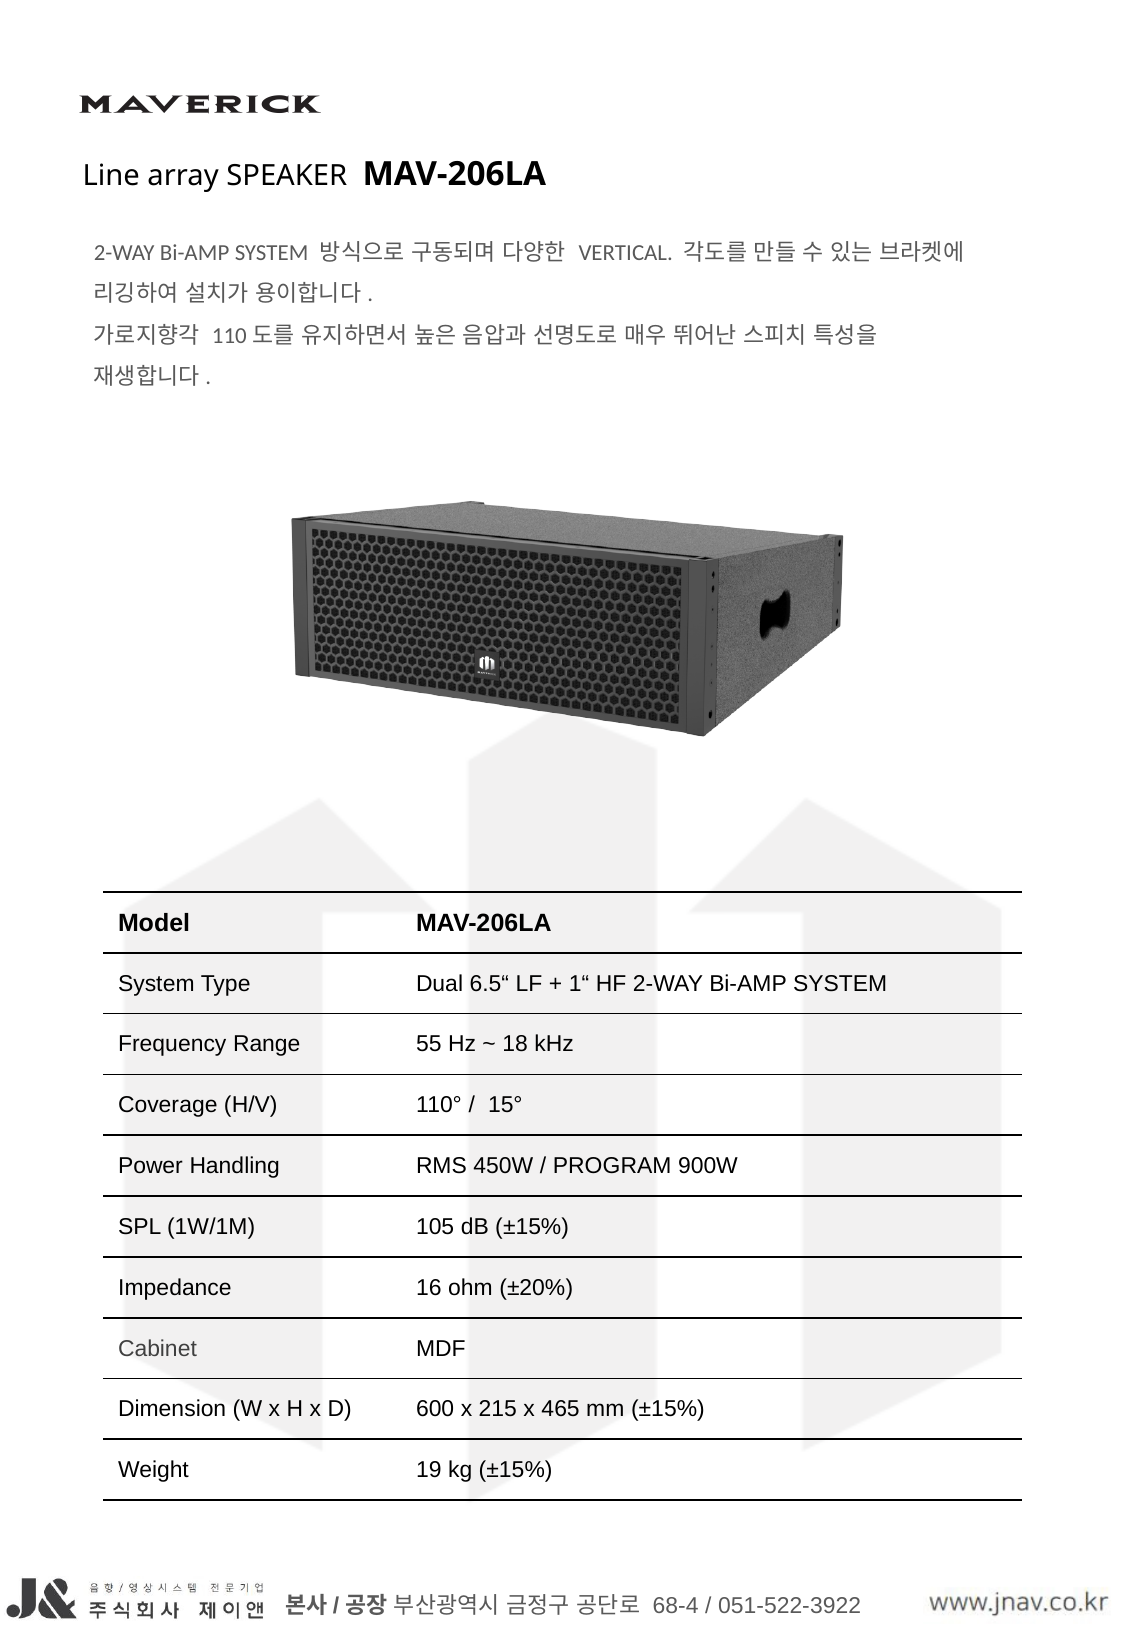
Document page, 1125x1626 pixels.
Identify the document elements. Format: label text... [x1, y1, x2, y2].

table_cell RMS 450W / PROGRAM 900W [401, 1136, 1022, 1195]
table_cell Power Handling [103, 1136, 401, 1195]
table_cell System Type [103, 954, 401, 1013]
table_cell Dual 6.5“ LF + 1“ HF 2-WAY Bi-AMP SYSTEM [401, 954, 1022, 1013]
table_cell 16 ohm (±20%) [401, 1258, 1022, 1317]
picture [78, 87, 321, 114]
table_cell 110° / 15° [401, 1075, 1022, 1134]
table_cell MDF [401, 1319, 1022, 1378]
table_header Model [103, 893, 401, 952]
picture [913, 1582, 1125, 1624]
picture [237, 443, 888, 779]
text_box Line array SPEAKER MAV-206LA [67, 144, 987, 200]
table_cell 600 x 215 x 465 mm (±15%) [401, 1379, 1022, 1438]
table_header MAV-206LA [401, 893, 1022, 952]
table_cell SPL (1W/1M) [103, 1197, 401, 1256]
table_cell Coverage (H/V) [103, 1075, 401, 1134]
table_cell Impedance [103, 1258, 401, 1317]
text_box 2-WAY Bi-AMP SYSTEM 방식으로 구동되며 다양한 VERTICAL. 각도를 만들 수 있는 브라켓에 리깅하여 설치가 용이합니다. 가로지향각 110도를 유지하면서 높은 음압과 선명도로 매우 뛰어난 스피치 특성을 재생합니다. [78, 216, 998, 397]
table_cell Cabinet [103, 1319, 401, 1378]
table_cell 105 dB (±15%) [401, 1197, 1022, 1256]
table_cell Dimension (W x H x D) [103, 1379, 401, 1438]
table_cell Weight [103, 1440, 401, 1499]
table_cell Frequency Range [103, 1014, 401, 1074]
table_cell 55 Hz ~ 18 kHz [401, 1014, 1022, 1074]
picture [0, 1576, 271, 1625]
table_cell 19 kg (±15%) [401, 1440, 1022, 1499]
